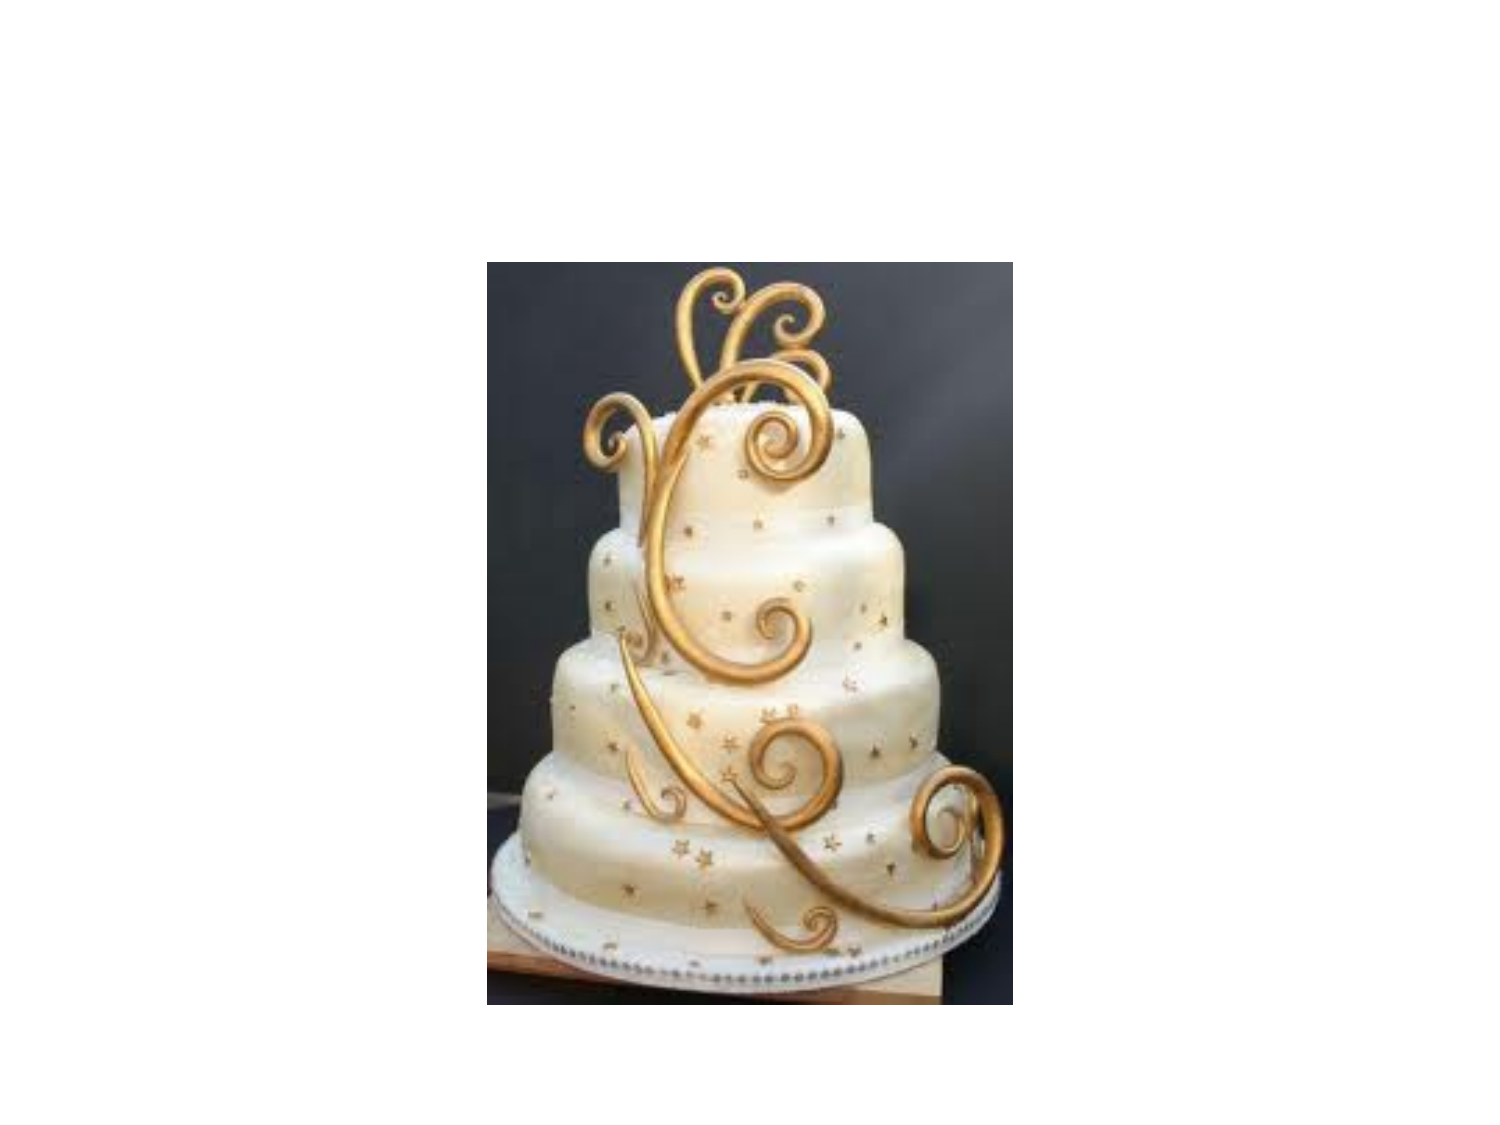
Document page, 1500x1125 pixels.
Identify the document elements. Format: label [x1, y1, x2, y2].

list [74, 262, 1426, 1006]
